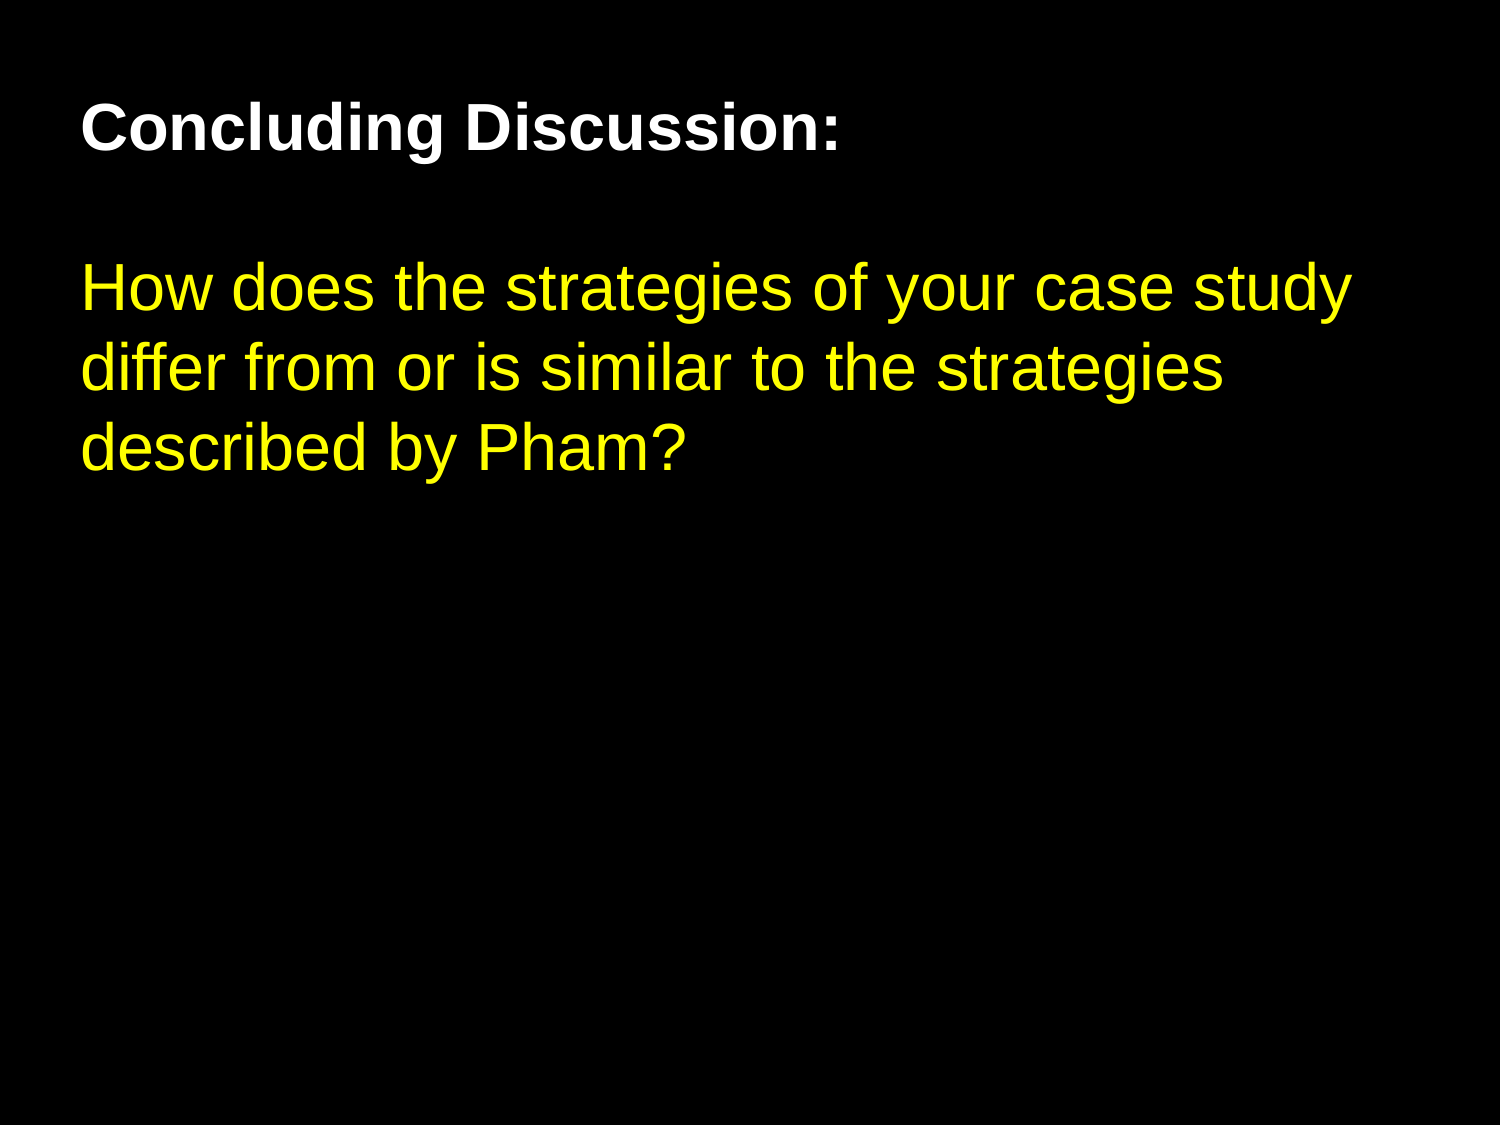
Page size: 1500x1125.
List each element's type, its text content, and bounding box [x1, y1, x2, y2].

text_box Concluding Discussion: How does the strategies of your case study differ from or is similar to the strategies described by Pham? [65, 76, 1438, 491]
